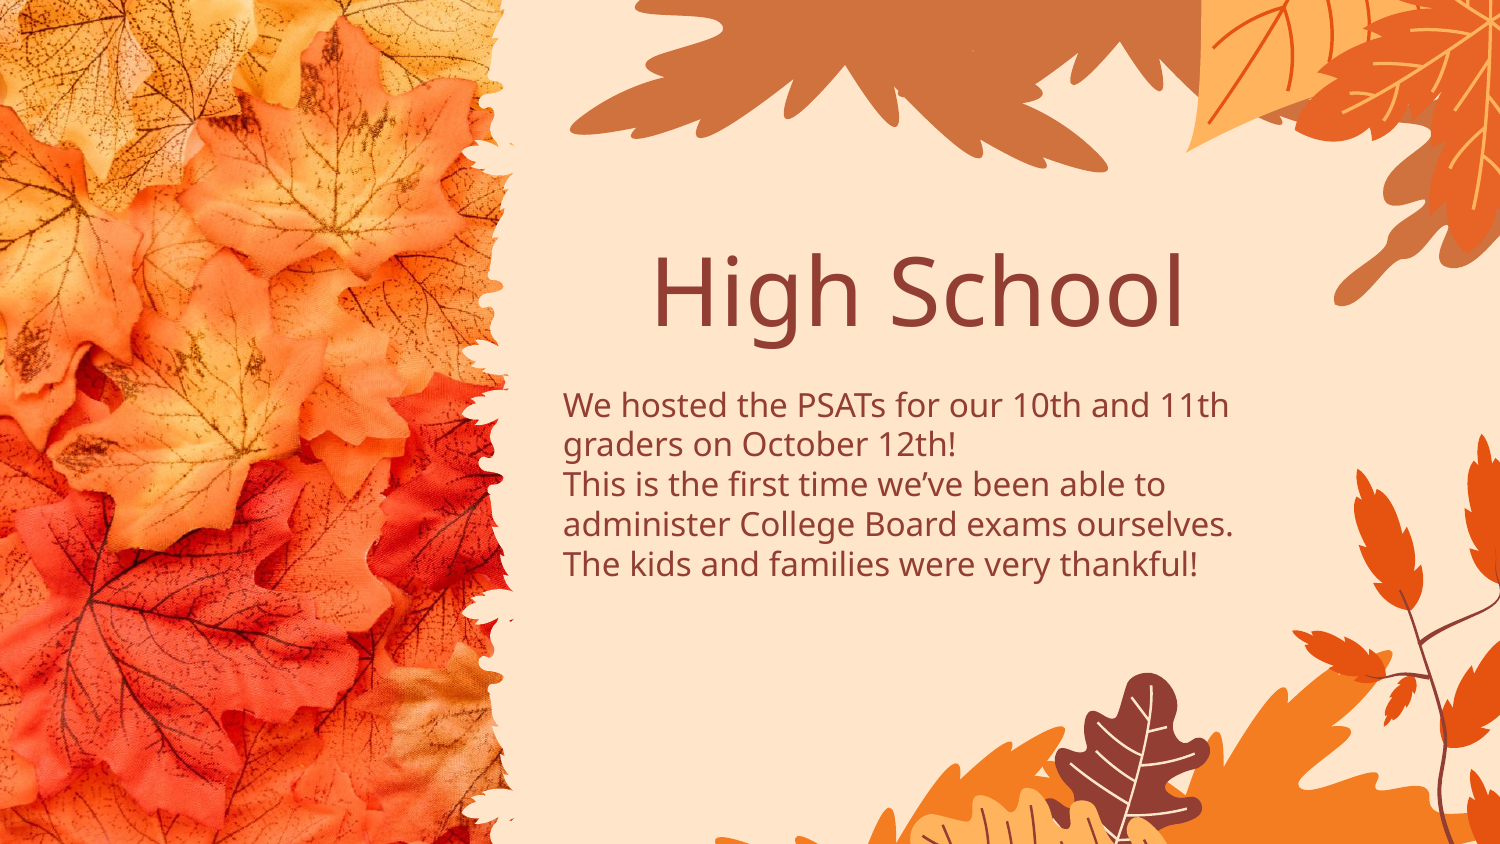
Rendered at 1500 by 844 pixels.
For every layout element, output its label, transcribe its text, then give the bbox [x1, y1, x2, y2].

title High School [634, 219, 1241, 358]
subtitle We hosted the PSATs for our 10th and 11th graders on October 12th! This is the first time we’ve been able to administer College Board exams ourselves. The kids and families were very thankful! [547, 368, 1328, 619]
picture [0, 0, 511, 844]
